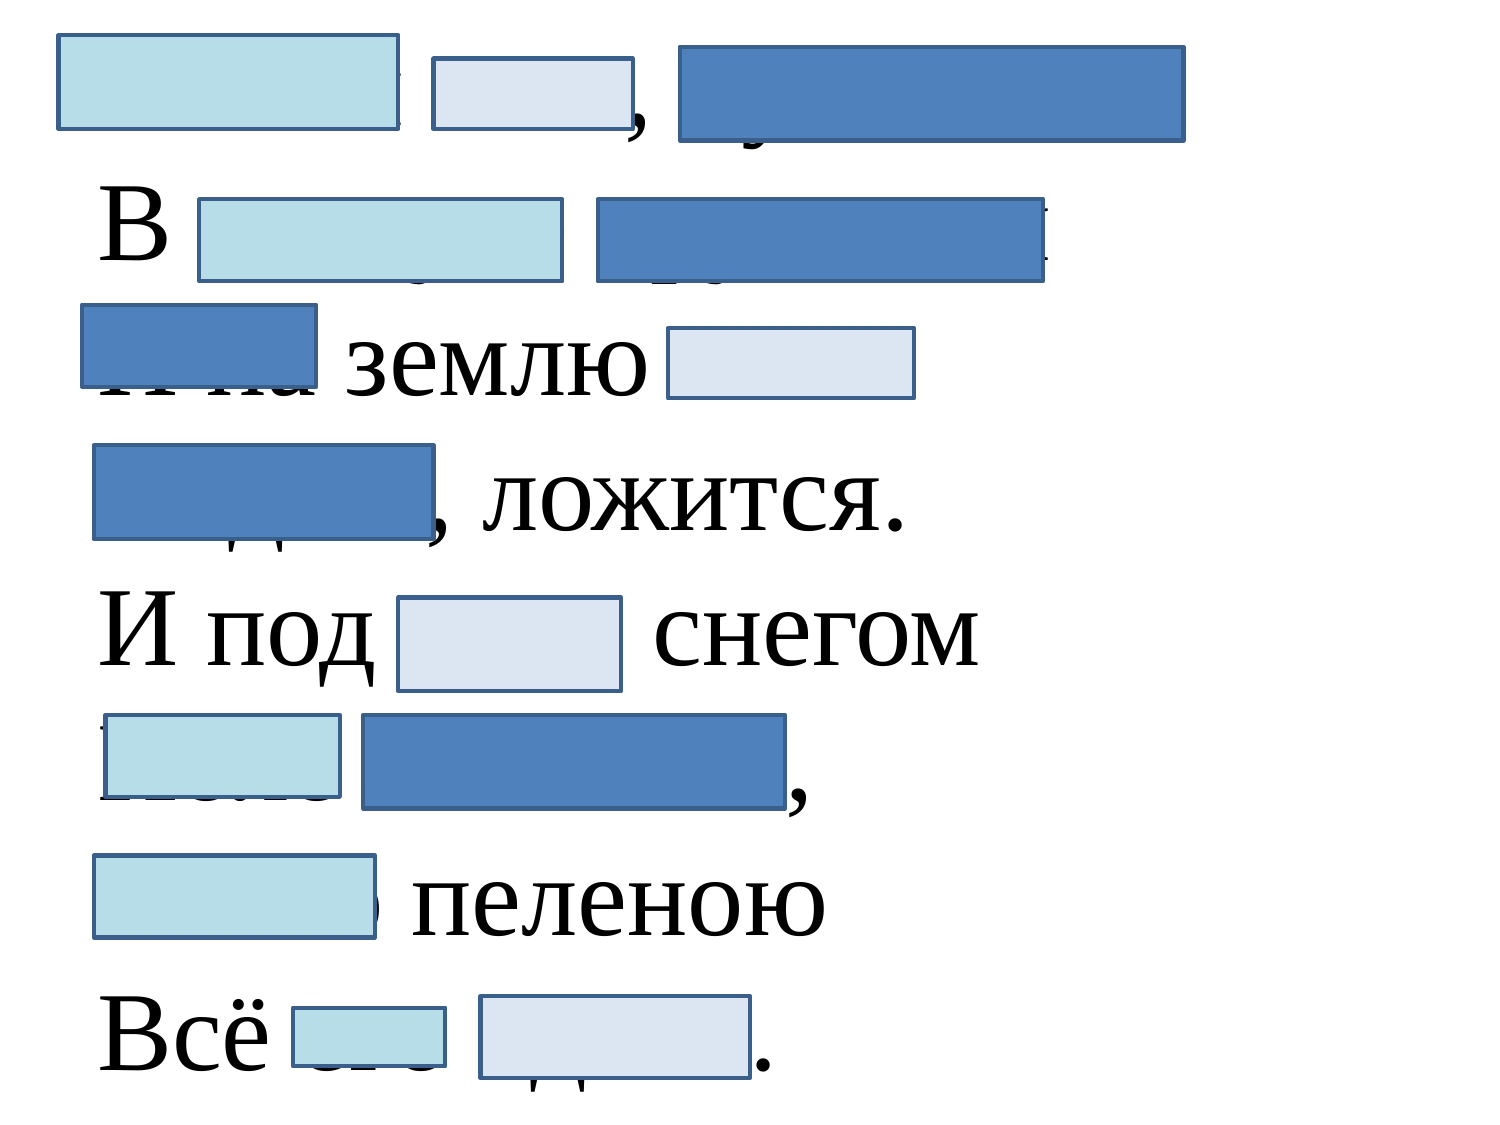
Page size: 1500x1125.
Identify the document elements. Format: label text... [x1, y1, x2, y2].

text_box [678, 45, 1186, 143]
text_box [103, 713, 342, 799]
text_box [361, 713, 787, 811]
text_box [666, 326, 916, 400]
text_box [596, 197, 1045, 283]
text_box [92, 853, 377, 940]
text_box [80, 303, 318, 389]
text_box [92, 443, 436, 541]
text_box [56, 33, 400, 131]
text_box [431, 56, 635, 131]
text_box [291, 1006, 447, 1068]
text_box [396, 595, 623, 693]
text_box [197, 197, 564, 283]
text_box [478, 994, 752, 1080]
text_box Белый снег, пушистый В воздухе кружится И на землю тихо Падает, ложится. И под утро снегом Поле забелело, Точно пеленою Всё его одело. [82, 5, 1500, 1101]
